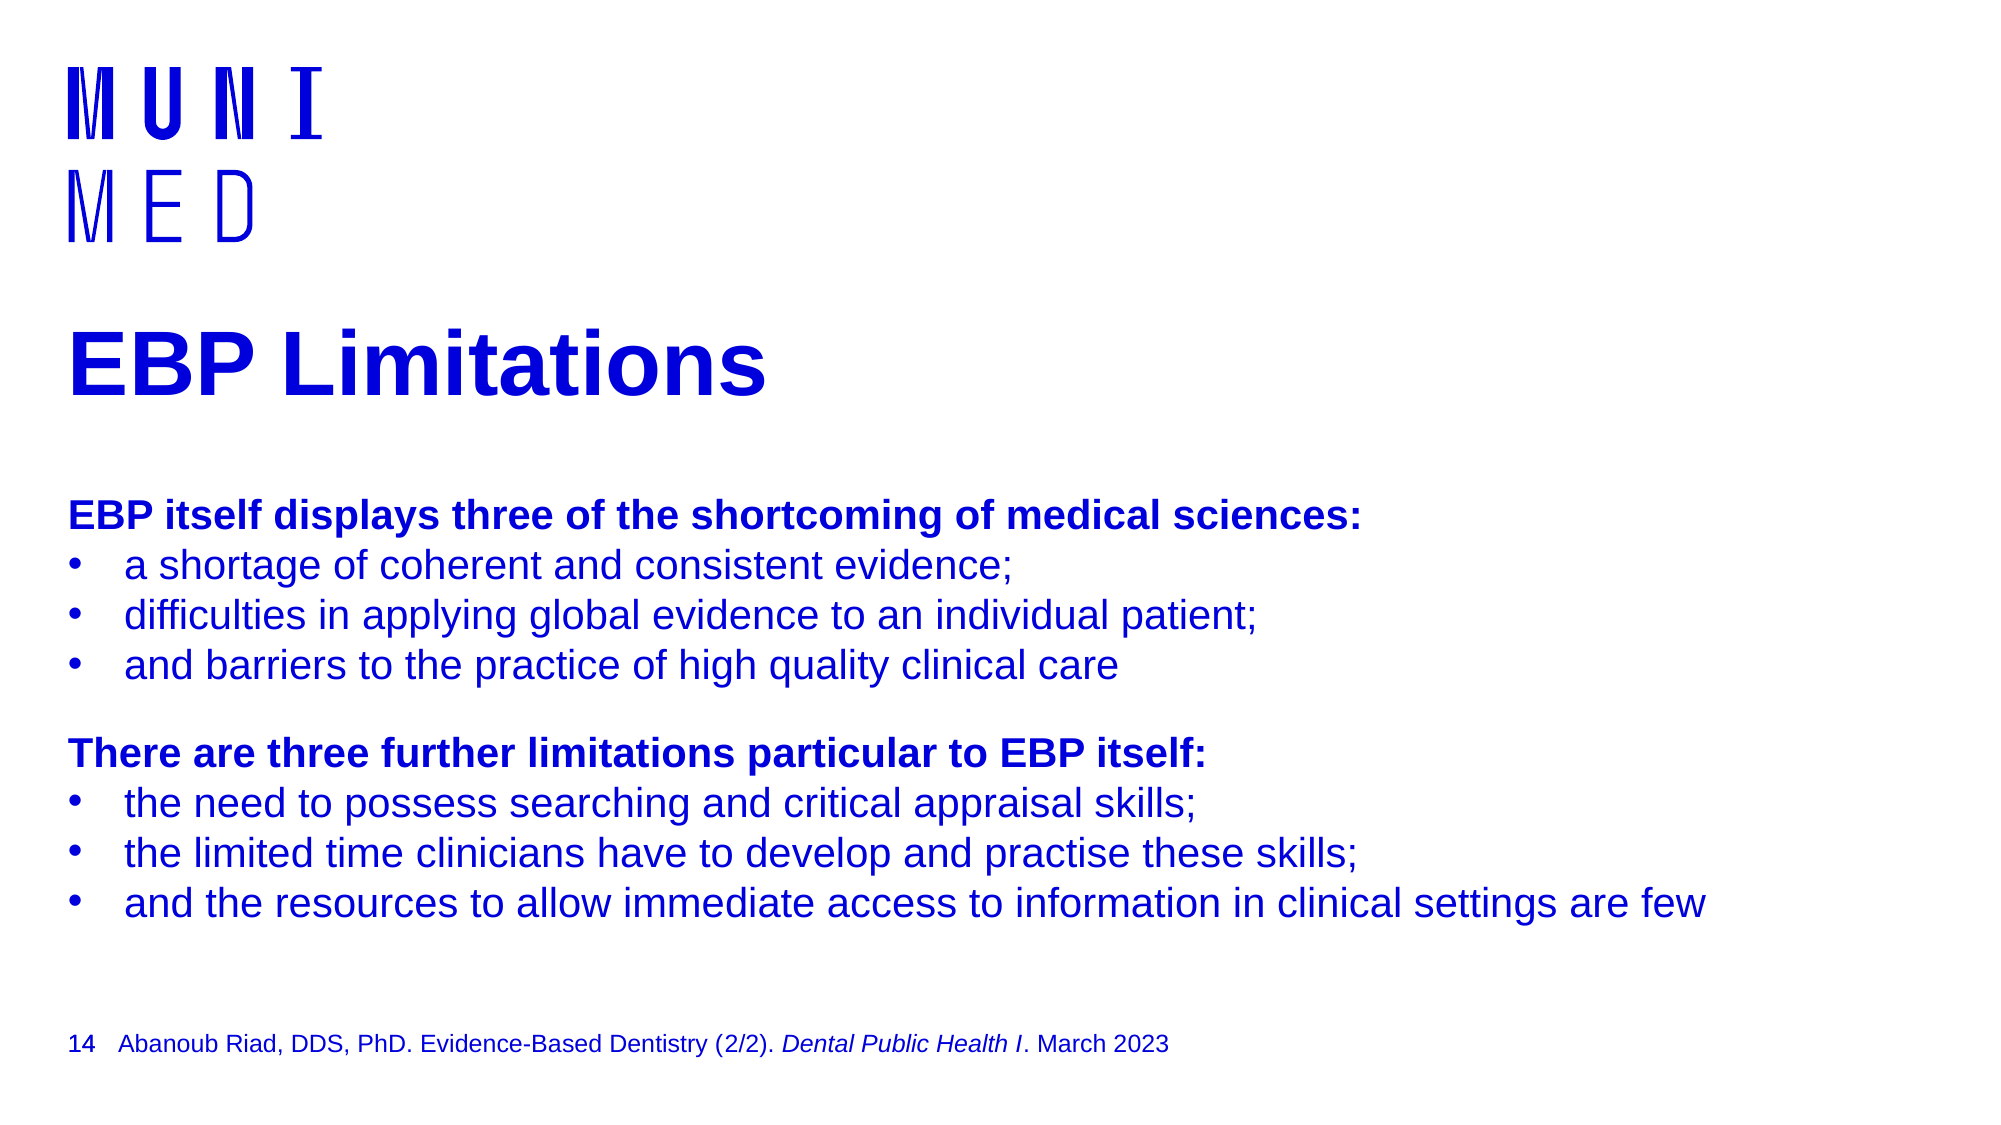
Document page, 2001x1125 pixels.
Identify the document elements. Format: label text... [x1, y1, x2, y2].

text_box EBP itself displays three of the shortcoming of medical sciences: a shortage of coherent and consistent evidence; difficulties in applying global evidence to an individual patient; and barriers to the practice of high quality clinical care [67, 487, 1932, 581]
text_box 14 [67, 1021, 110, 1063]
title EBP Limitations [67, 322, 1932, 416]
text_box There are three further limitations particular to EBP itself: the need to possess searching and critical appraisal skills; the limited time clinicians have to develop and practise these skills; and the resources to allow immediate access to information in clinical settings are few [67, 725, 1932, 819]
footer Abanoub Riad, DDS, PhD. Evidence-Based Dentistry (2/2). Dental Public Health I. March 2023 [118, 1021, 1418, 1063]
